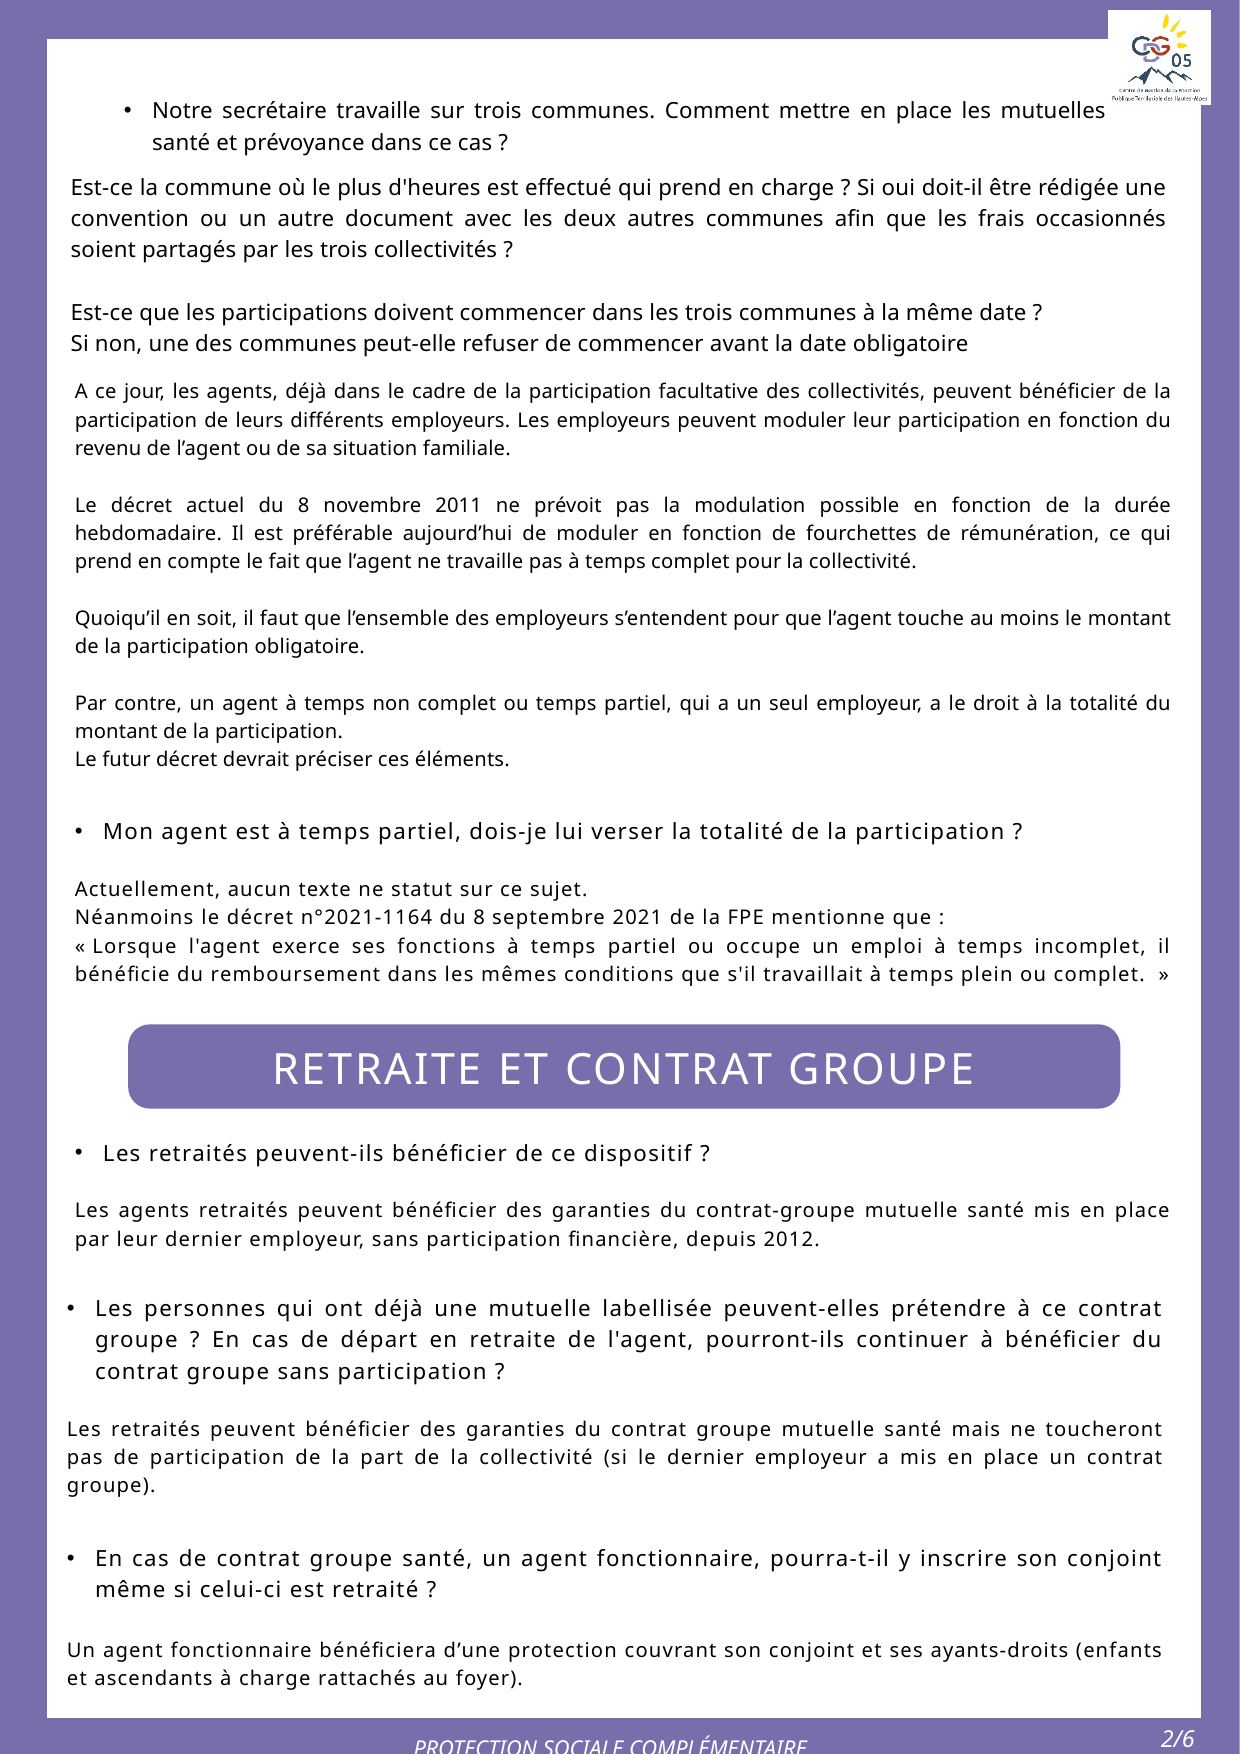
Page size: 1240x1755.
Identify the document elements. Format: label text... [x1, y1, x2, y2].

picture [47, 10, 1211, 1719]
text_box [127, 1011, 1121, 1115]
text_box PROTECTION SOCIALE COMPLÉMENTAIRE [194, 1727, 1027, 1755]
text_box 2/6 [1159, 1727, 1196, 1753]
